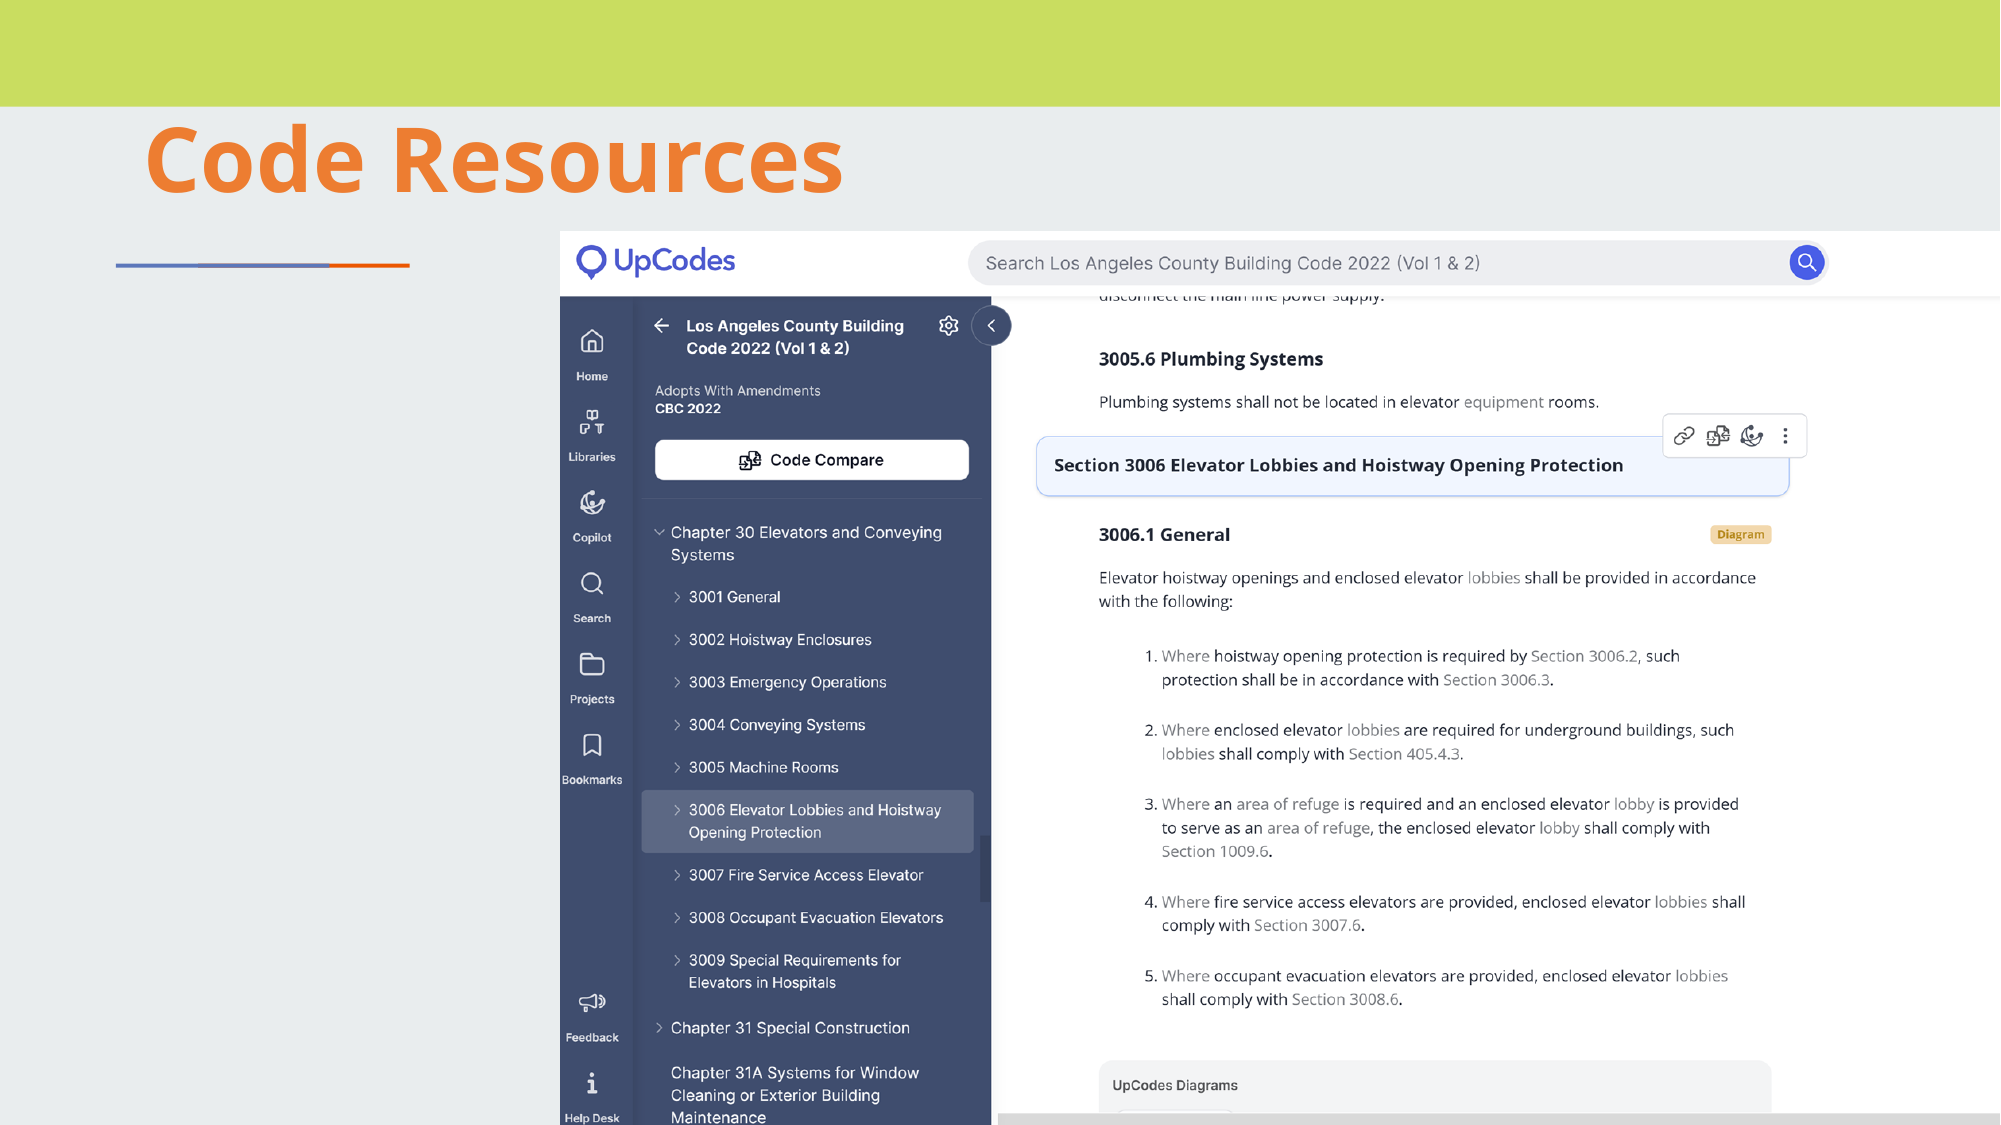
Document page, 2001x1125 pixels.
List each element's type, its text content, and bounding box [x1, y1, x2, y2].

title Code Resources [123, 82, 1806, 232]
picture [560, 230, 2000, 1125]
